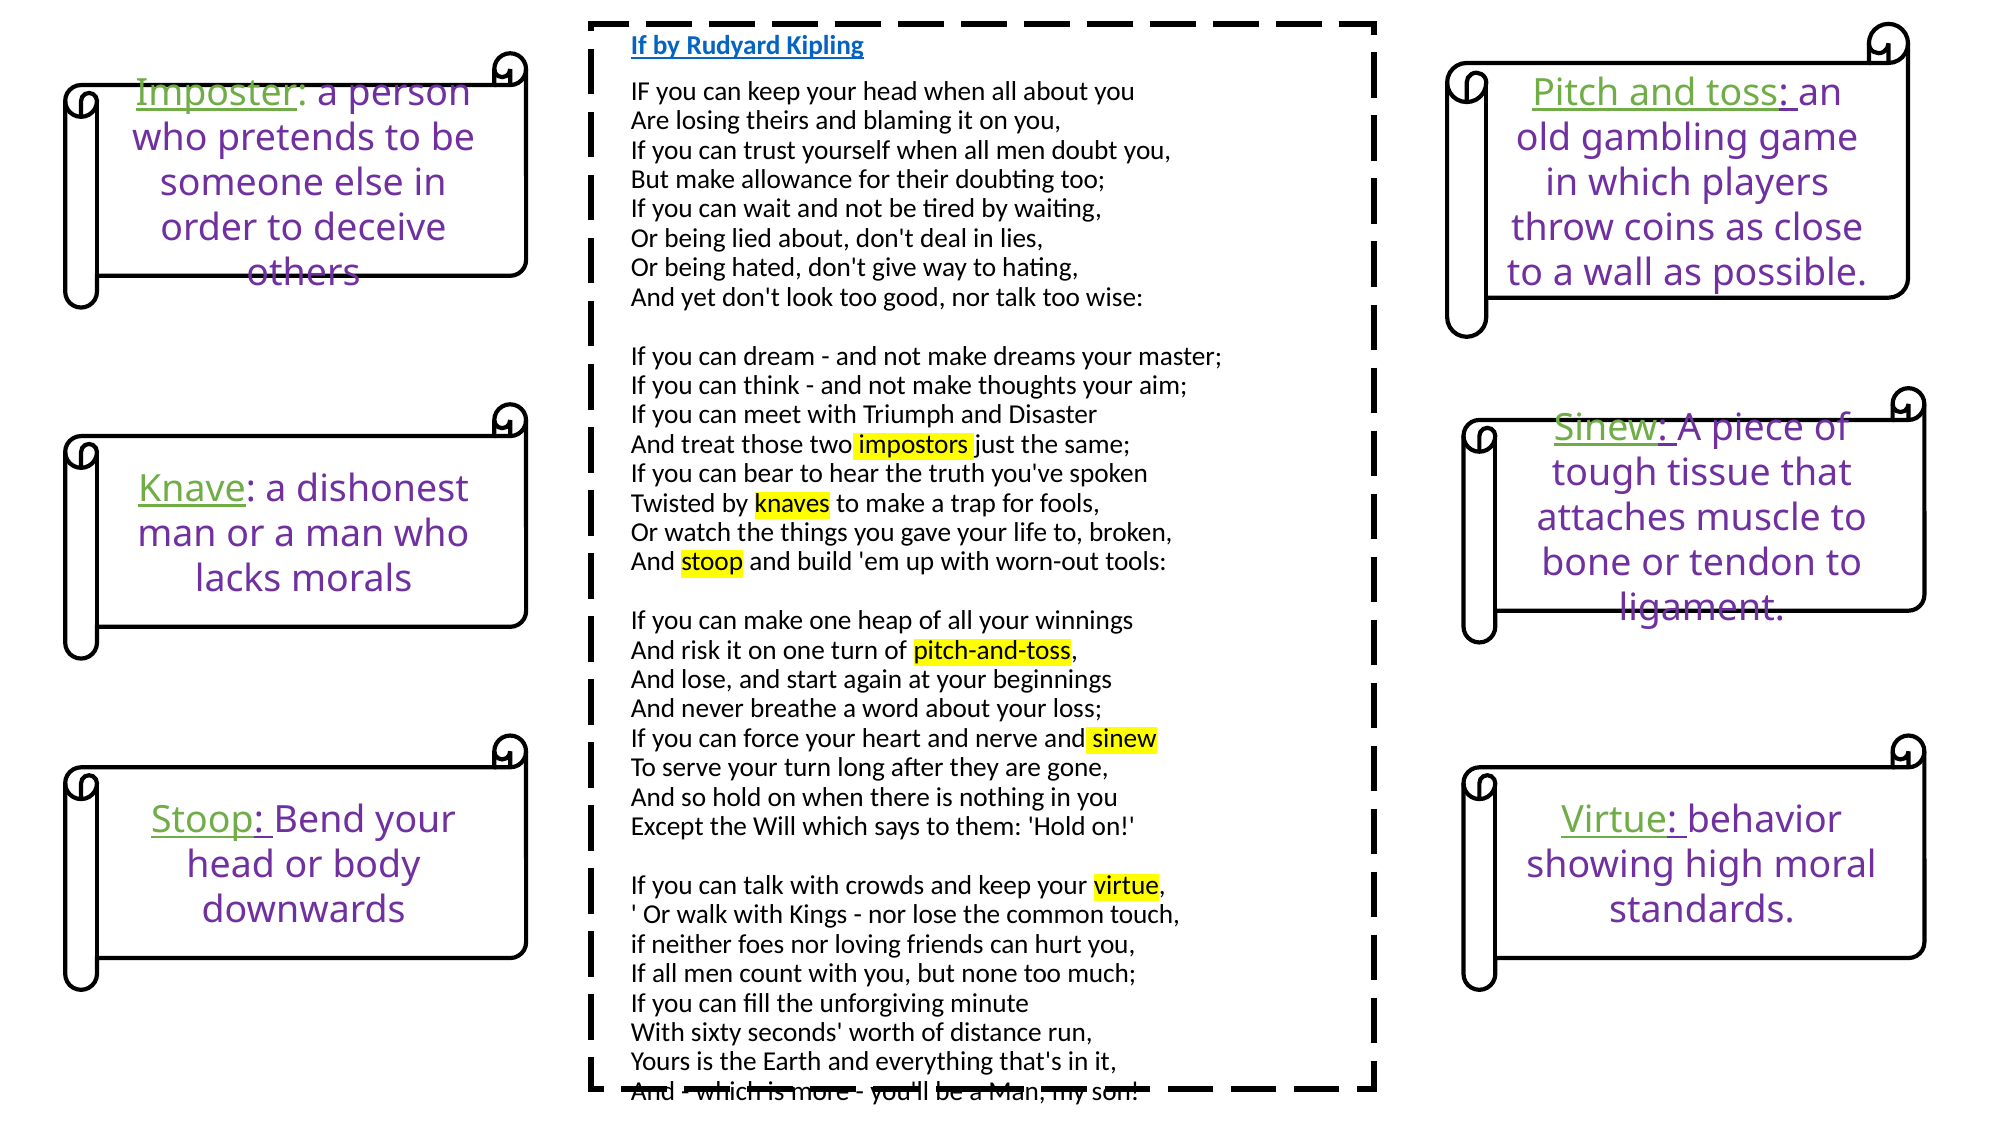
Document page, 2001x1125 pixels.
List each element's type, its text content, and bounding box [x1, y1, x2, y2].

text_box Virtue: behavior showing high moral standards. [1462, 734, 1926, 991]
text_box Knave: a dishonest man or a man who lacks morals [64, 403, 528, 660]
text_box Pitch and toss: an old gambling game in which players throw coins as close to a wall as possible. [1446, 22, 1910, 338]
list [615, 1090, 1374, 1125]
text_box Sinew: A piece of tough tissue that attaches muscle to bone or tendon to ligament. [1462, 387, 1926, 644]
text_box [590, 23, 1375, 1090]
text_box Stoop: Bend your head or body downwards [64, 734, 528, 991]
text_box Imposter: a person who pretends to be someone else in order to deceive others [64, 52, 528, 309]
